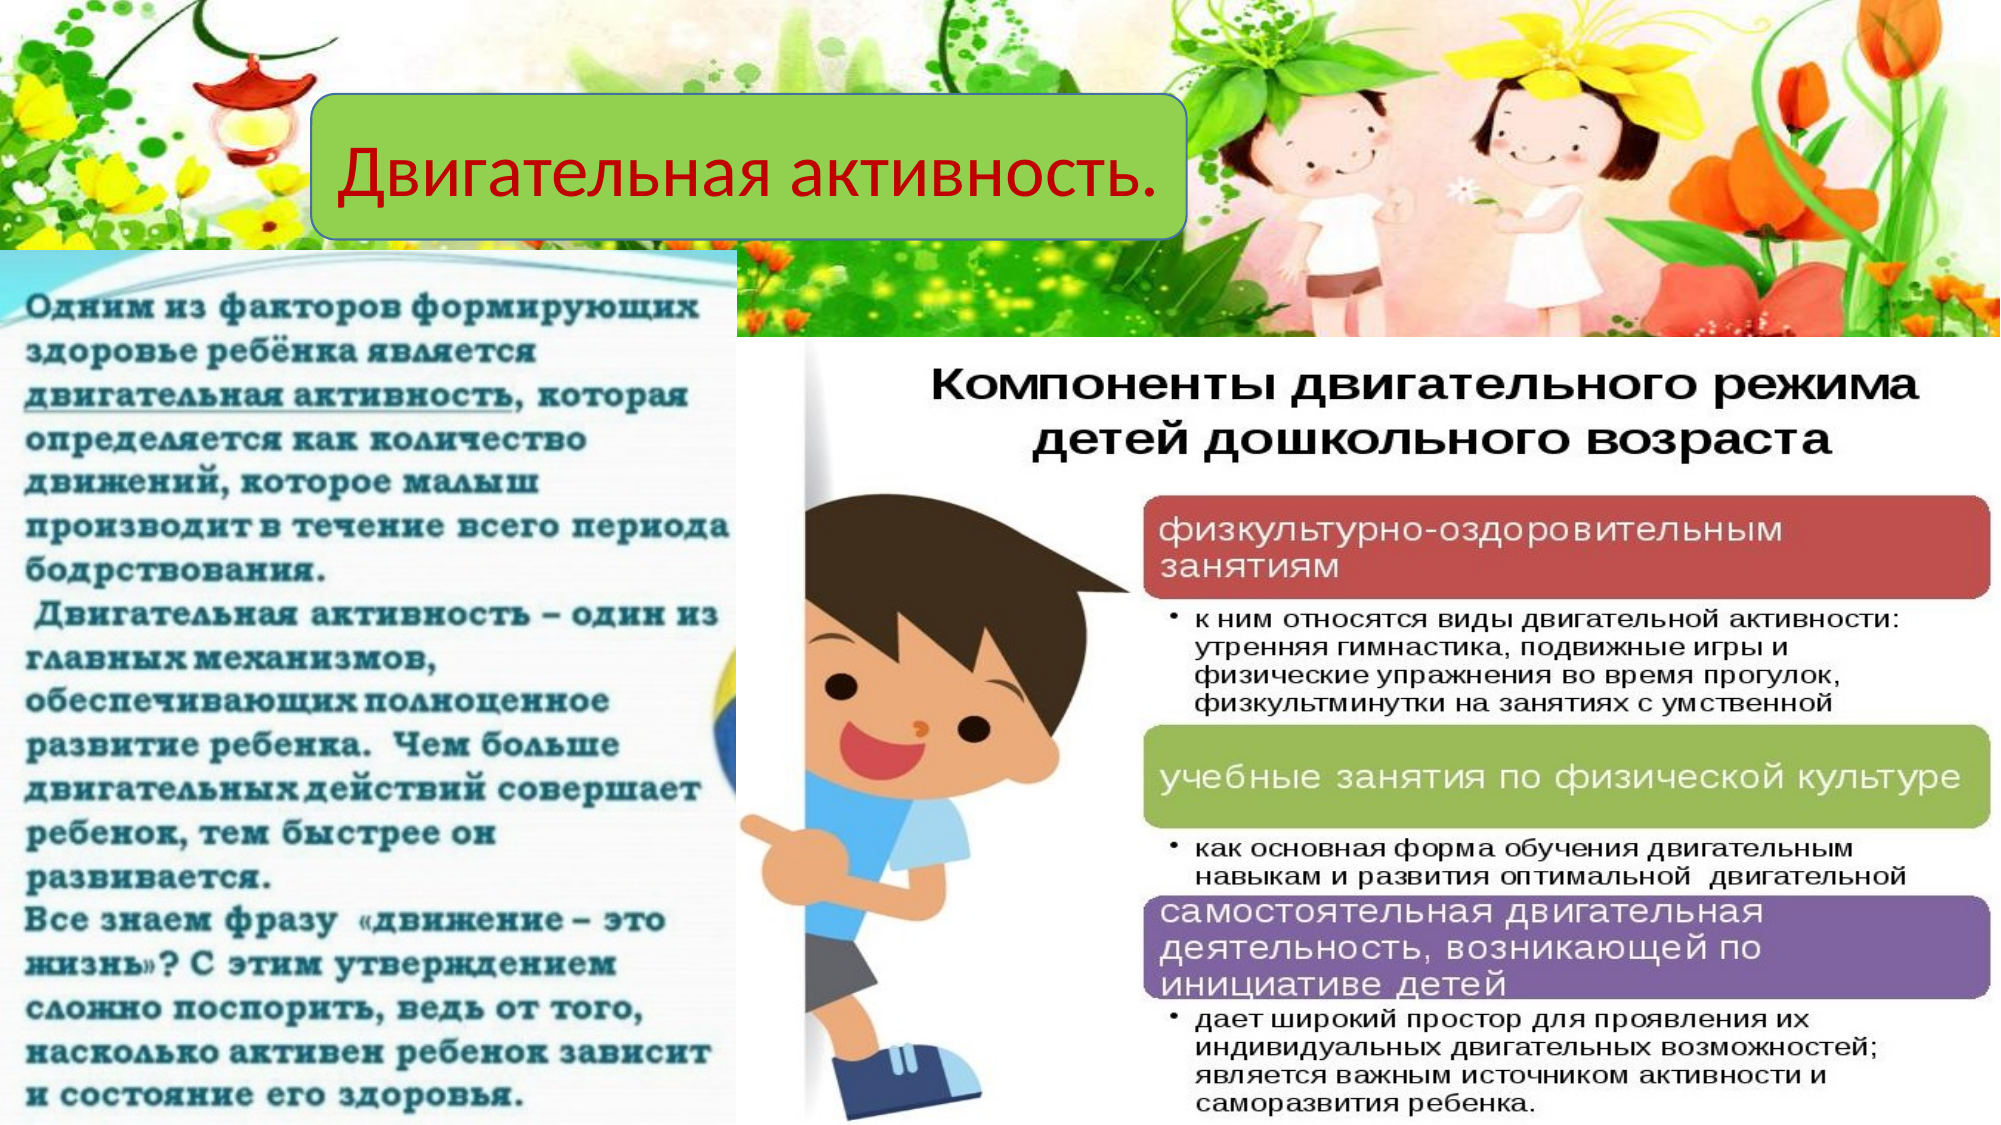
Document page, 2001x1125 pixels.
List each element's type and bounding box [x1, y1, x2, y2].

list [0, 0, 2000, 337]
picture [0, 250, 2000, 1125]
